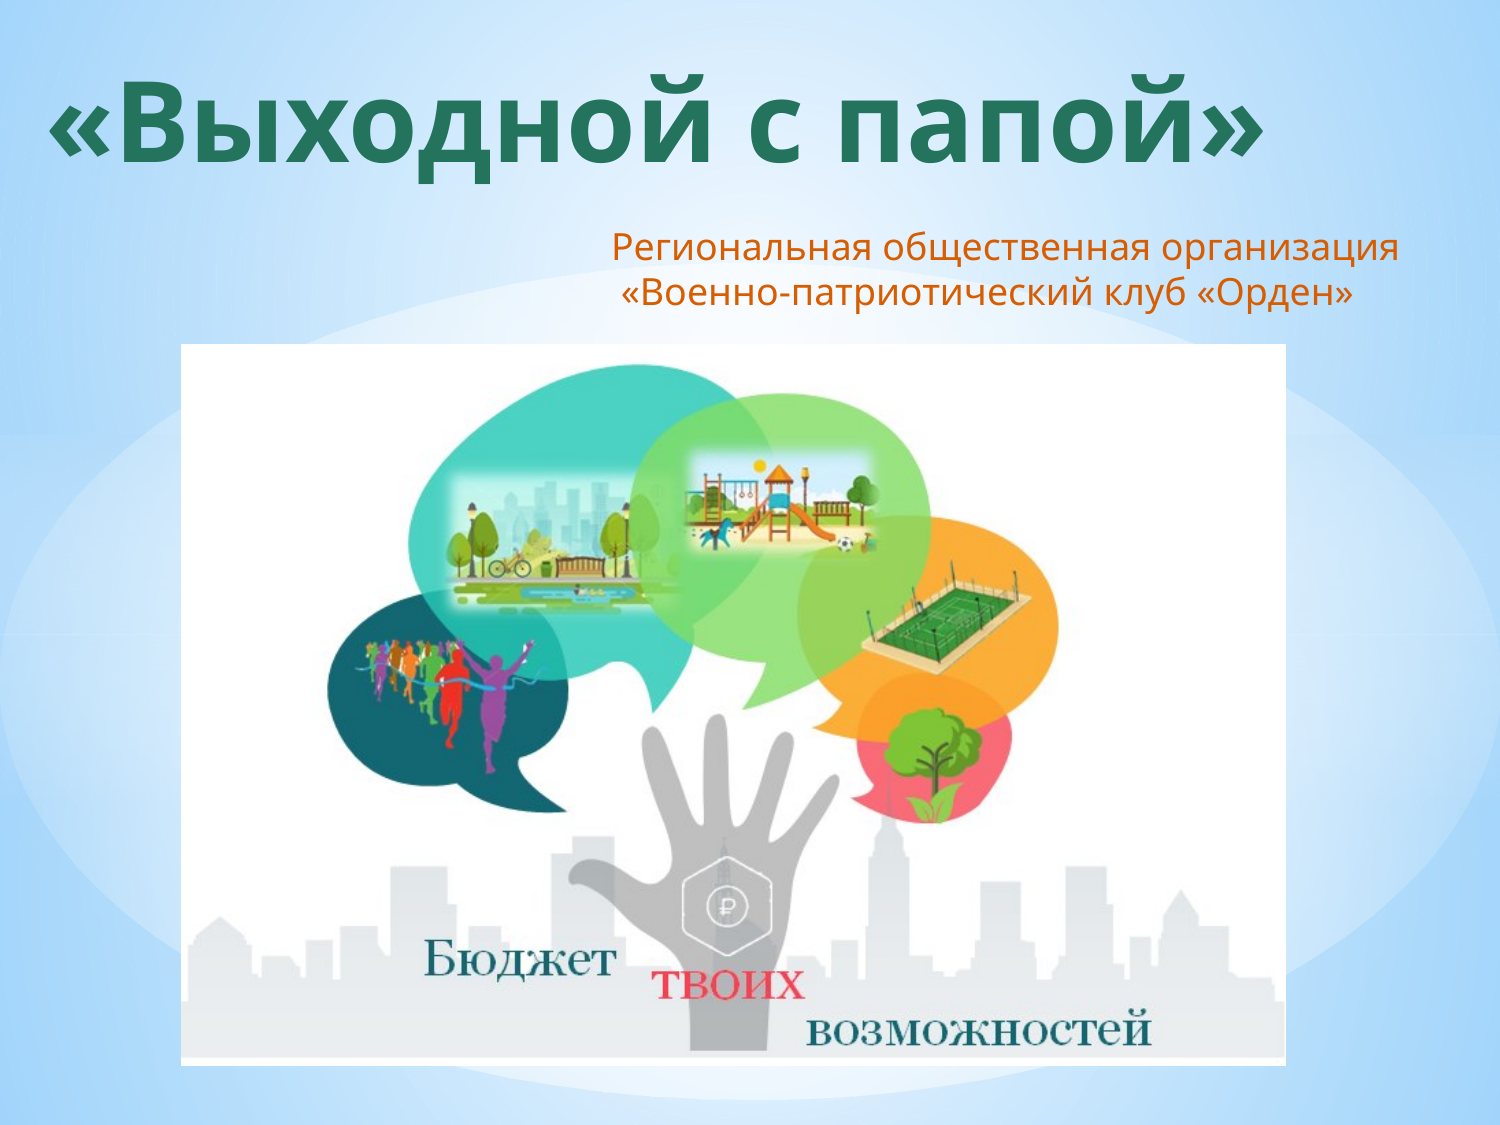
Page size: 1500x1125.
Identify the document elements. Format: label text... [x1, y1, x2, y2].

picture [180, 344, 1286, 1067]
title «Выходной с папой» [0, 42, 1359, 239]
text_box Региональная общественная организация «Военно-патриотический клуб «Орден» [596, 215, 1424, 321]
